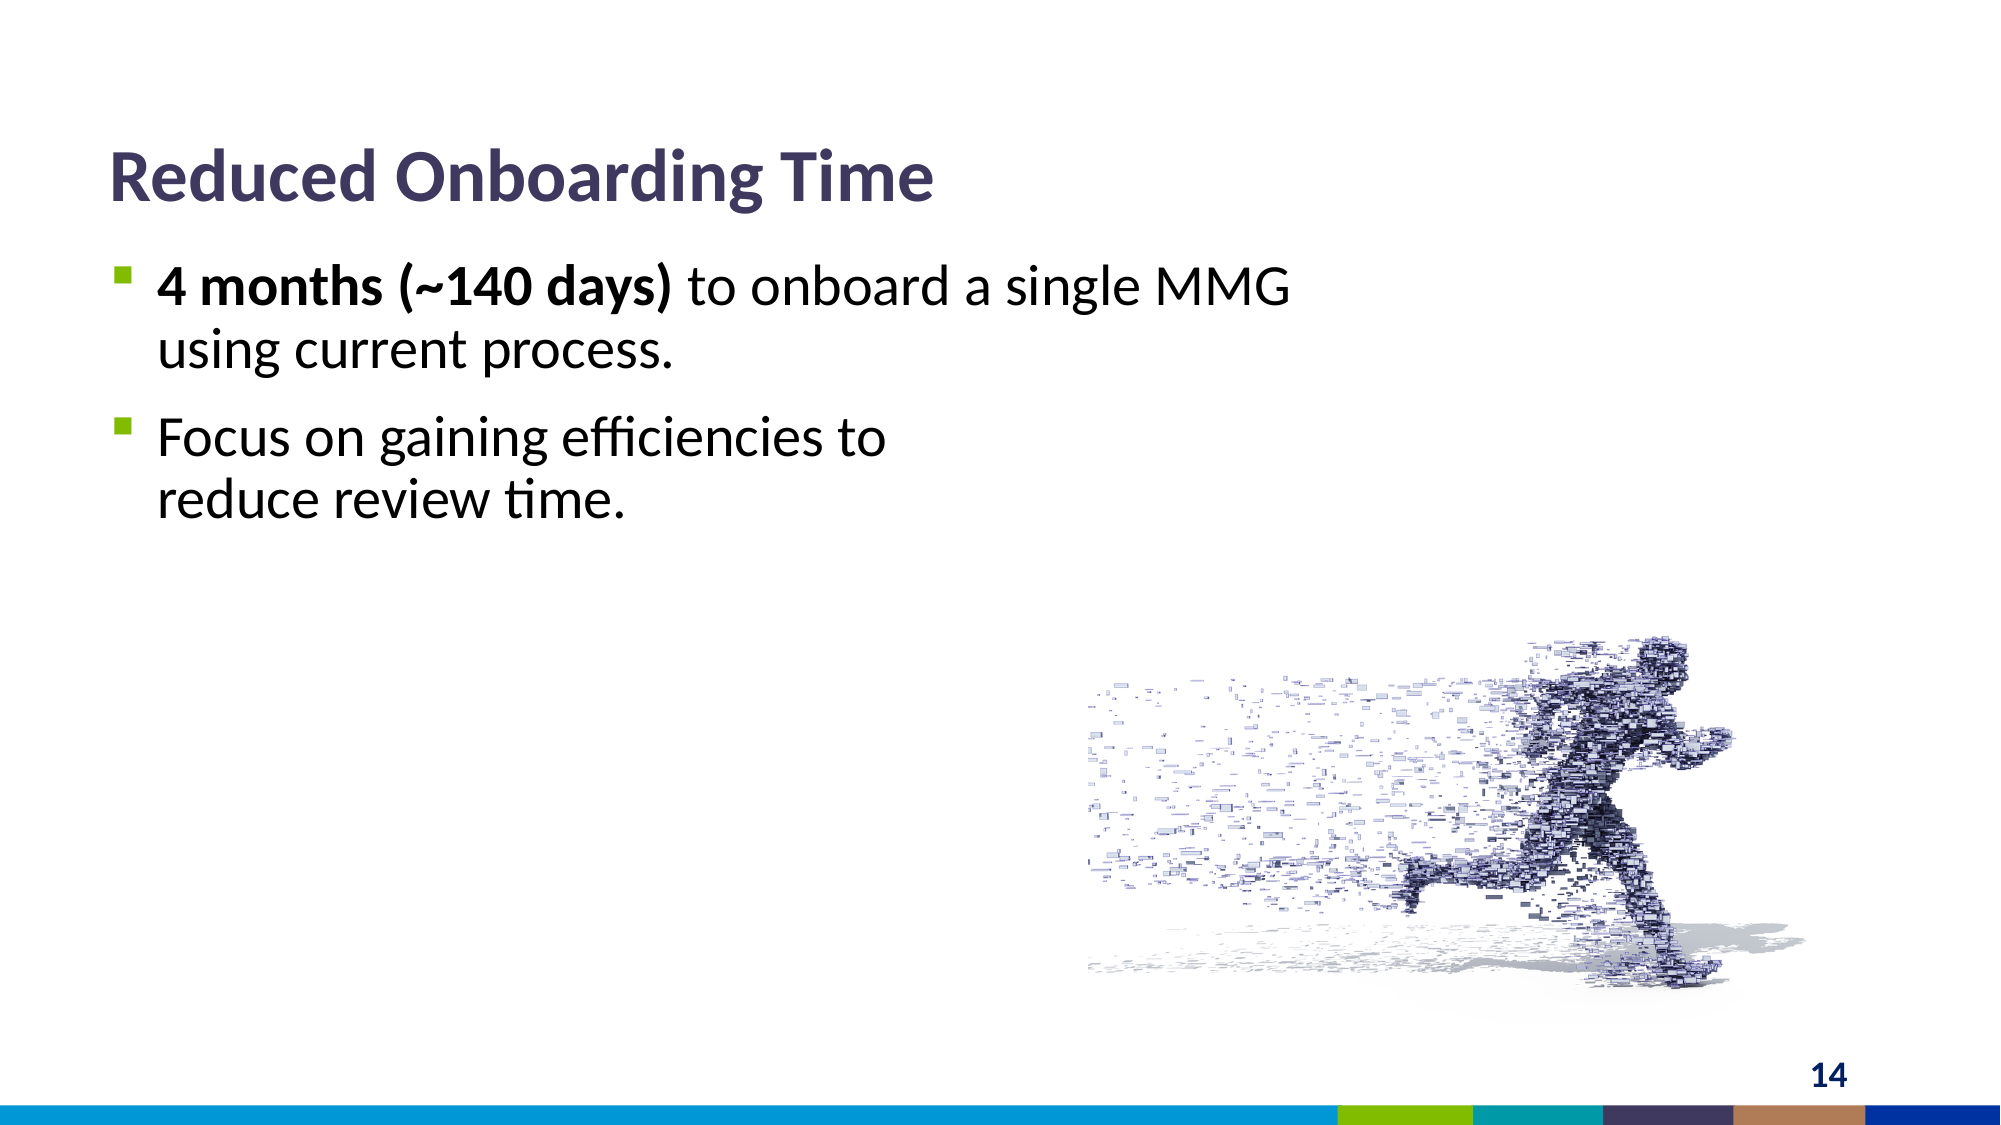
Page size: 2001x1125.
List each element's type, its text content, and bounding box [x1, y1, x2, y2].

picture [1088, 602, 1840, 1024]
list Reduced Onboarding Time 4 months (~140 days) to onboard a single MMG using current process. Focus on gaining efficiencies to reduce review time. [94, 129, 1425, 873]
title 14 [1412, 1042, 1863, 1103]
